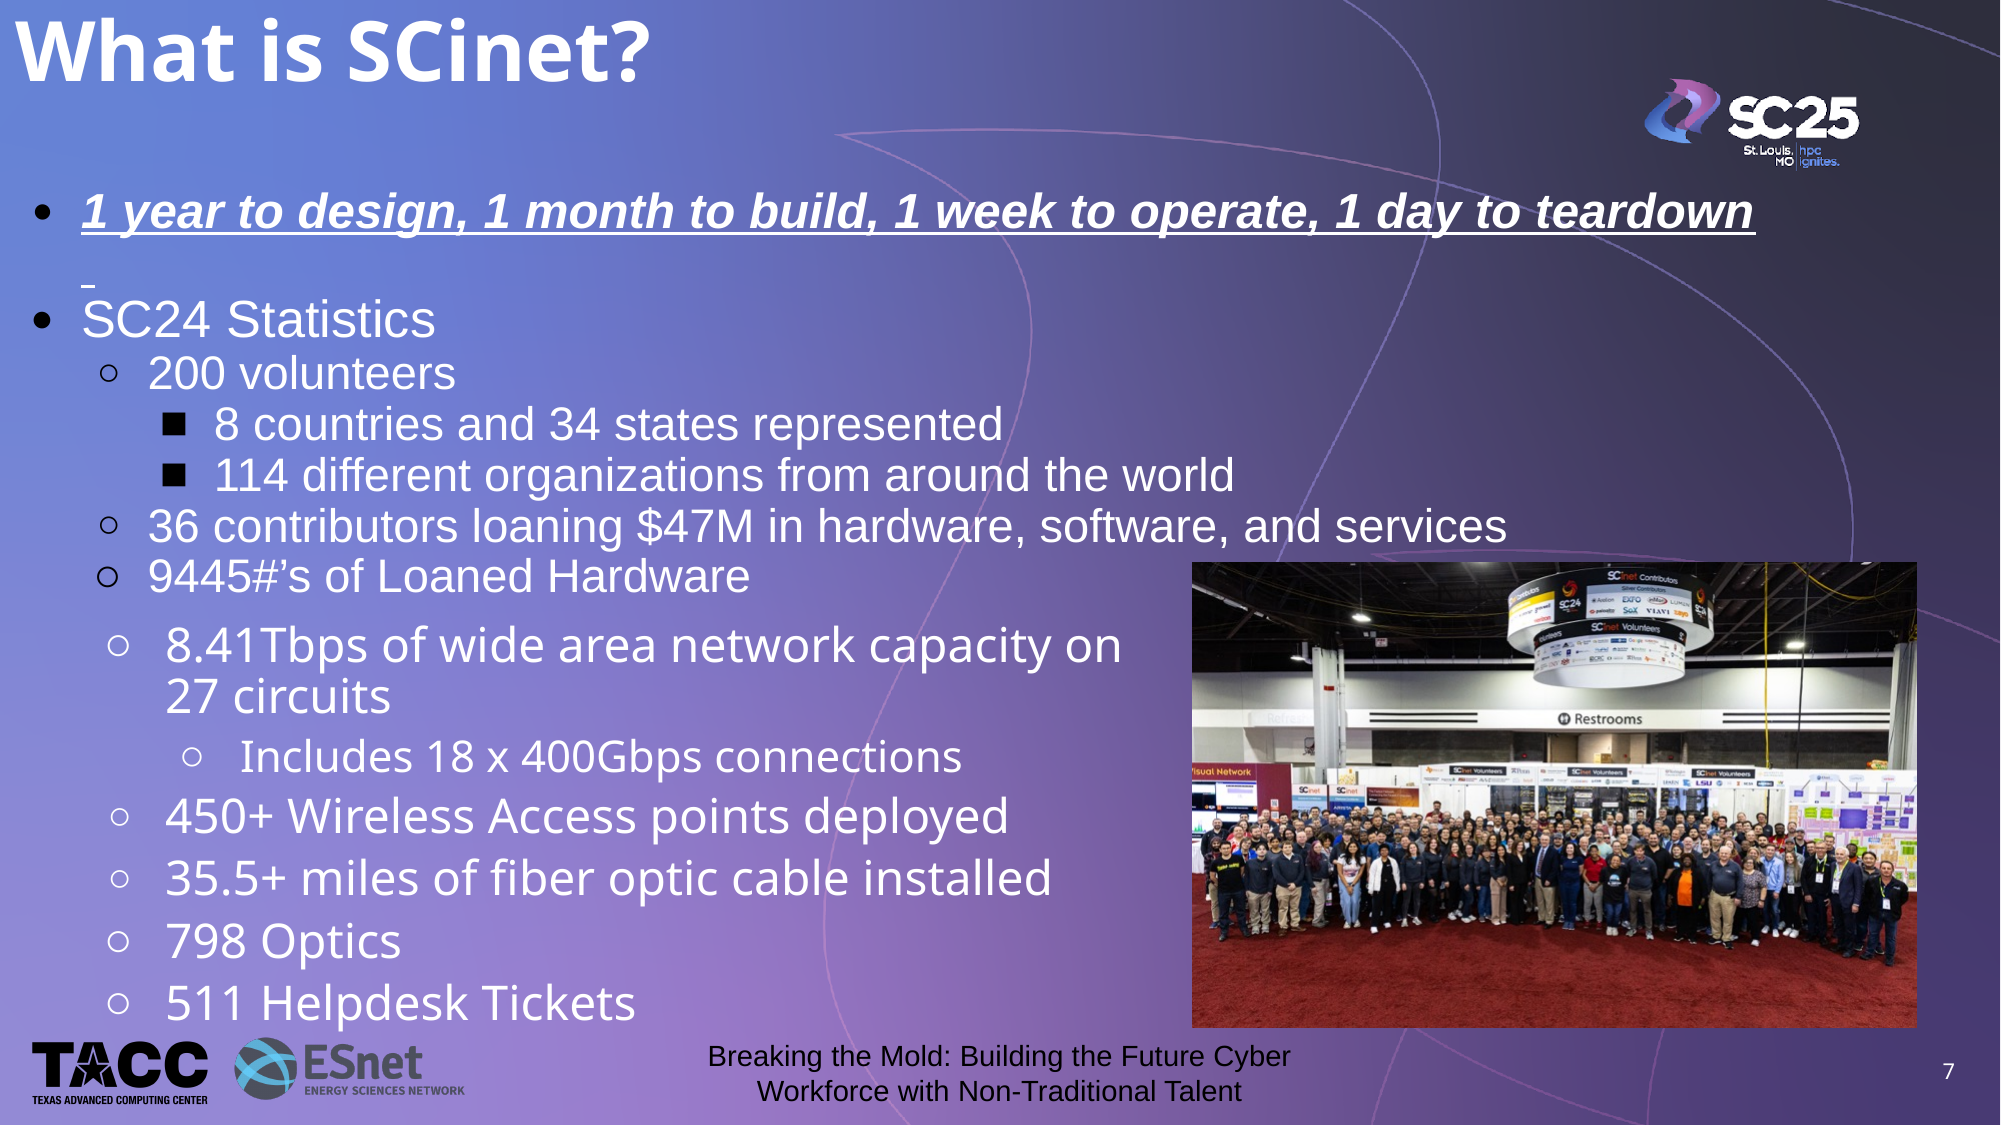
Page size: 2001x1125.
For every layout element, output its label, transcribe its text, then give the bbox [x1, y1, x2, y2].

text_box 1 year to design, 1 month to build, 1 week to operate, 1 day to teardown SC24 Statistics 200 volunteers 8 countries and 34 states represented 114 different organizations from around the world 36 contributors loaning $47M in hardware, software, and services 9445#’s of Loaned Hardware [0, 132, 1948, 614]
picture [1180, 0, 2001, 1125]
text_box Breaking the Mold: Building the Future Cyber Workforce with Non-Traditional Talent [662, 1042, 1338, 1103]
text_box 7 [1841, 1042, 1971, 1103]
picture [29, 1011, 490, 1125]
title What is SCinet? [0, 0, 1314, 132]
list 8.41Tbps of wide area network capacity on 27 circuits Includes 18 x 400Gbps connections 450+ Wireless Access points deployed 35.5+ miles of fiber optic cable installed 798 Optics 511 Helpdesk Tickets [0, 614, 1180, 1125]
